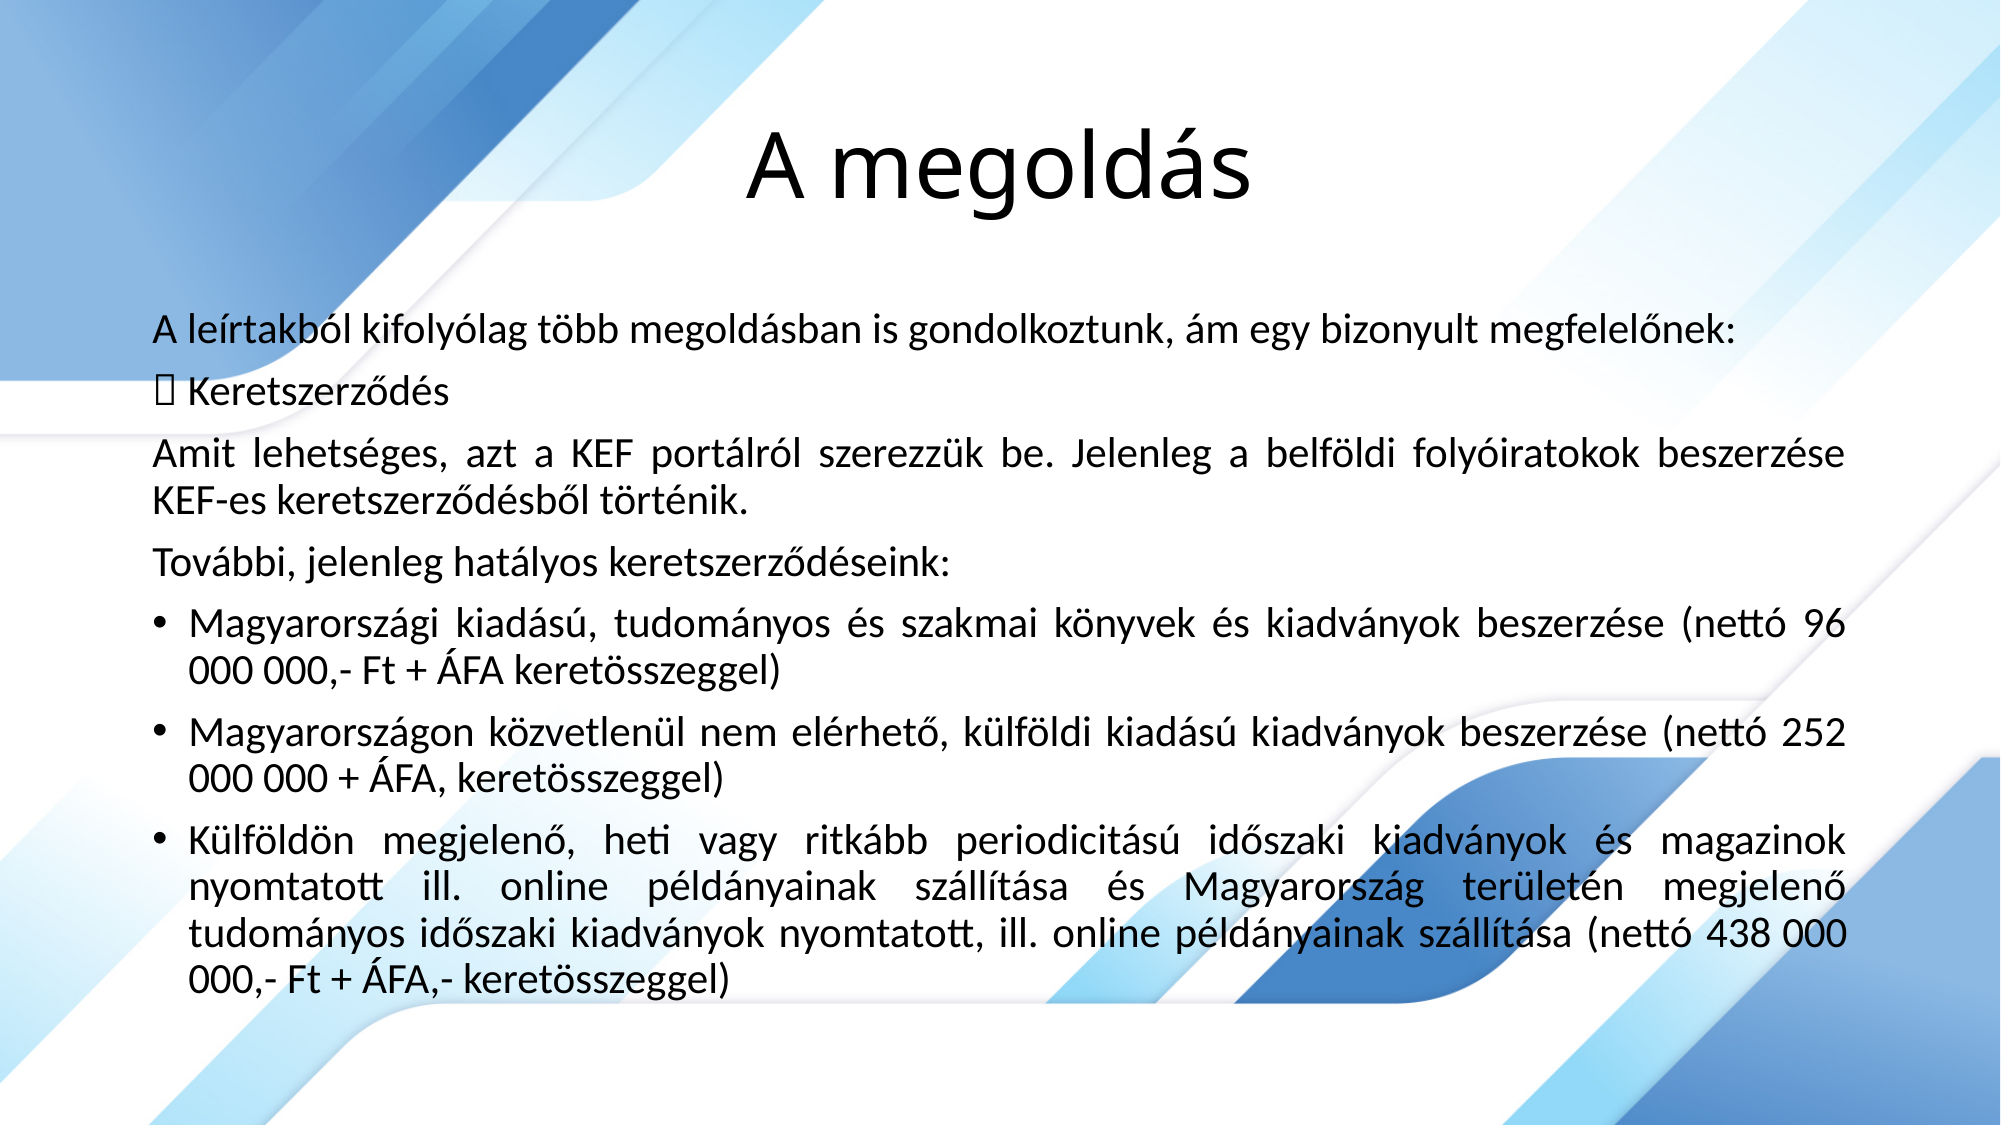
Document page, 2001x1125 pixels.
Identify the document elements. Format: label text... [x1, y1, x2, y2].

picture [0, 0, 2001, 1125]
list A leírtakból kifolyólag több megoldásban is gondolkoztunk, ám egy bizonyult megfelelőnek:  Keretszerződés Amit lehetséges, azt a KEF portálról szerezzük be. Jelenleg a belföldi folyóiratokok beszerzése KEF-es keretszerződésből történik. További, jelenleg hatályos keretszerződéseink: Magyarországi kiadású, tudományos és szakmai könyvek és kiadványok beszerzése (nettó 96 000 000,- Ft + ÁFA keretösszeggel) Magyarországon közvetlenül nem elérhető, külföldi kiadású kiadványok beszerzése (nettó 252 000 000 + ÁFA, keretösszeggel) Külföldön megjelenő, heti vagy ritkább periodicitású időszaki kiadványok és magazinok nyomtatott ill. online példányainak szállítása és Magyarország területén megjelenő tudományos időszaki kiadványok nyomtatott, ill. online példányainak szállítása (nettó 438 000 000,- Ft + ÁFA,- keretösszeggel) [137, 299, 1863, 1014]
title A megoldás [137, 59, 1863, 278]
